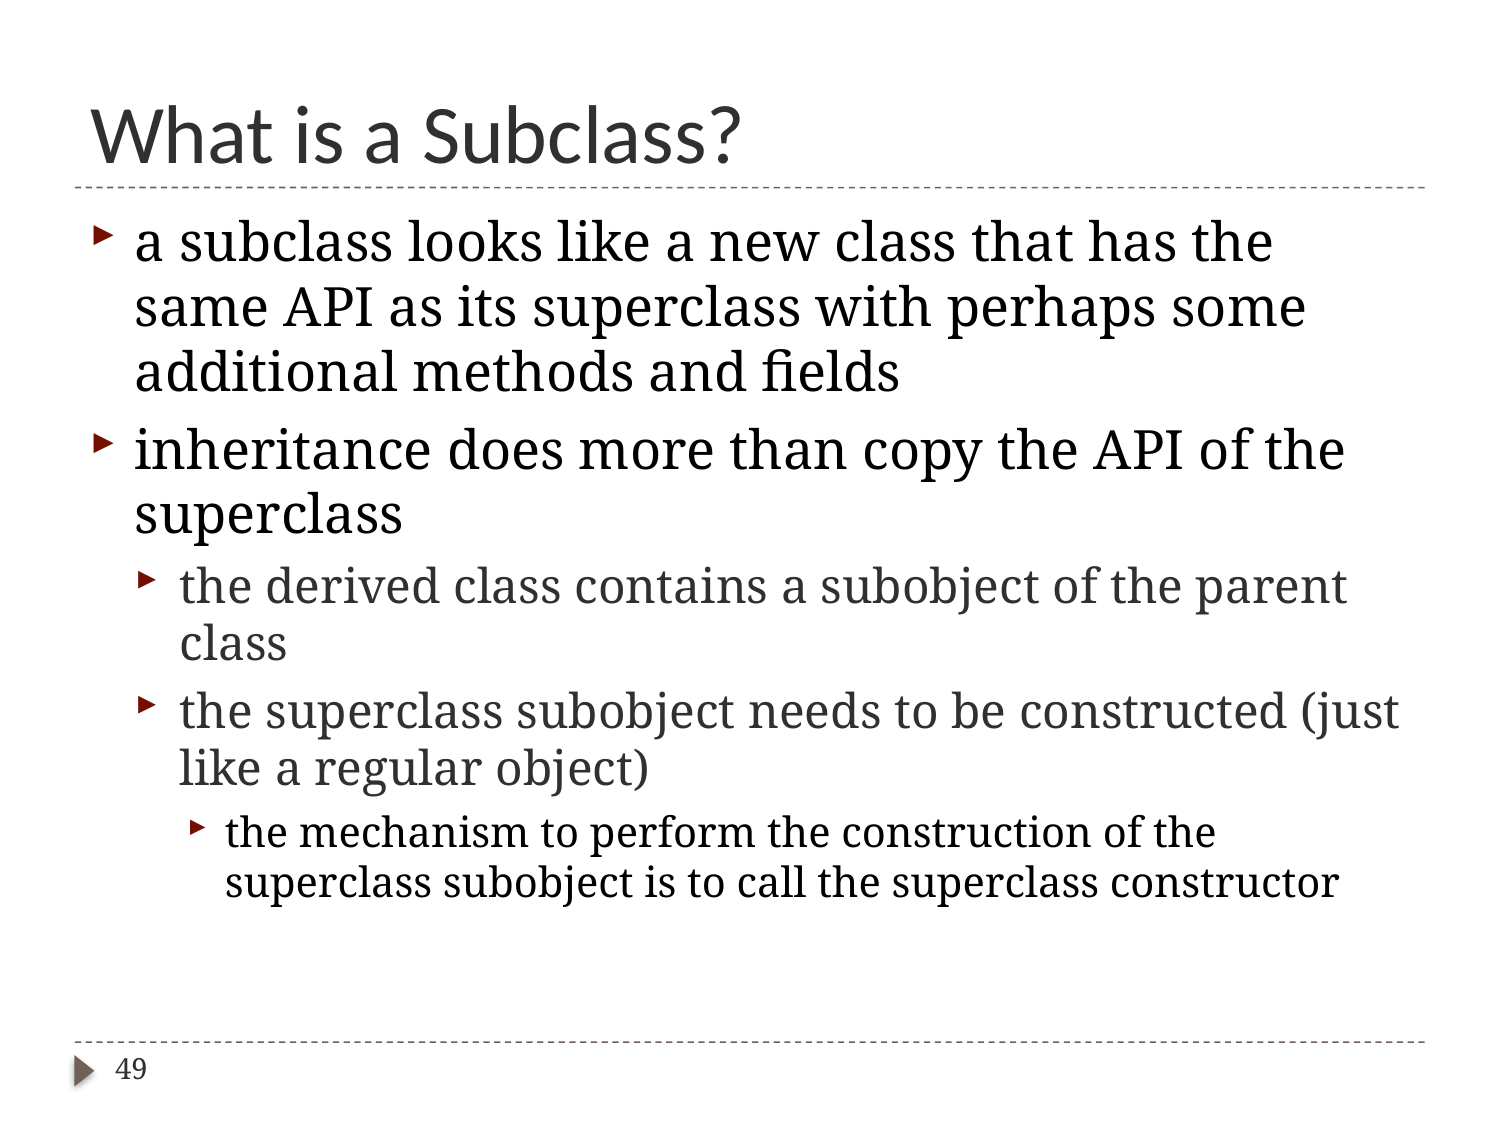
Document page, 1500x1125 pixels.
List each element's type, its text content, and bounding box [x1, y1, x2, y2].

slide_number 49 [100, 1042, 426, 1103]
list a subclass looks like a new class that has the same API as its superclass with perhaps some additional methods and fields inheritance does more than copy the API of the superclass the derived class contains a subobject of the parent class the superclass subobject needs to be constructed (just like a regular object) the mechanism to perform the construction of the superclass subobject is to call the superclass constructor [74, 199, 1426, 1011]
title What is a Subclass? [74, 24, 1426, 188]
